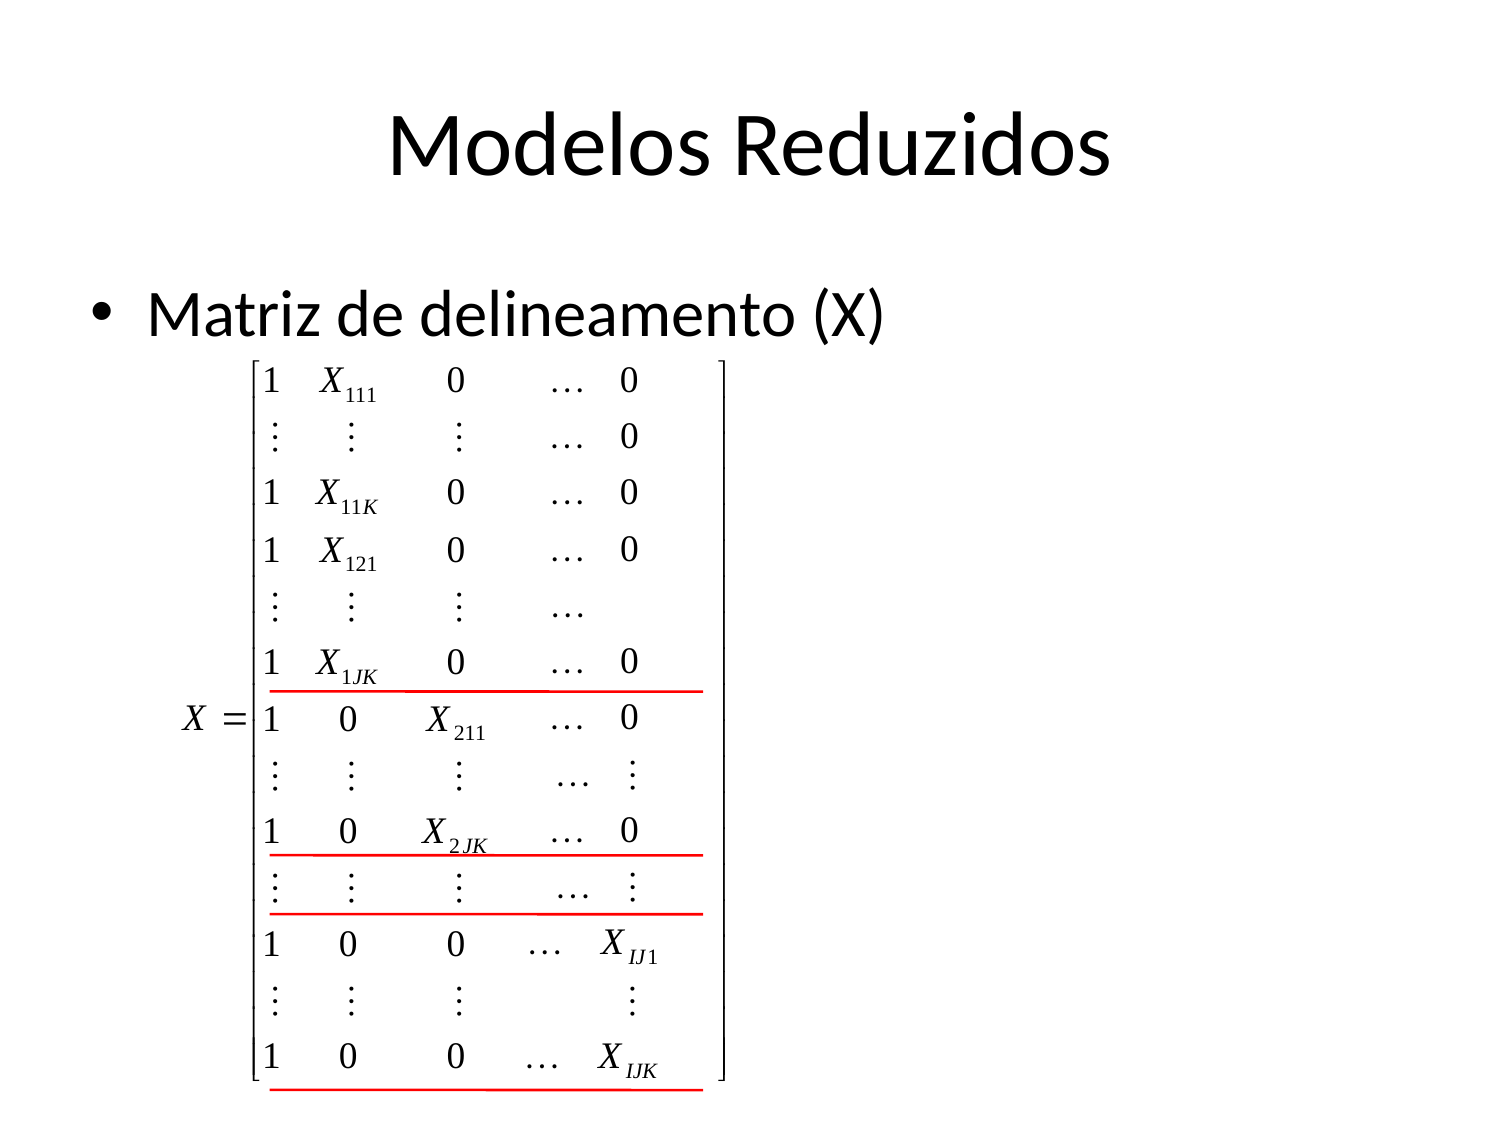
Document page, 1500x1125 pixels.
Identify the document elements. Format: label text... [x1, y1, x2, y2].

list Matriz de delineamento (X) [75, 262, 1425, 1005]
title Modelos Reduzidos [75, 45, 1425, 233]
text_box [173, 351, 740, 1090]
